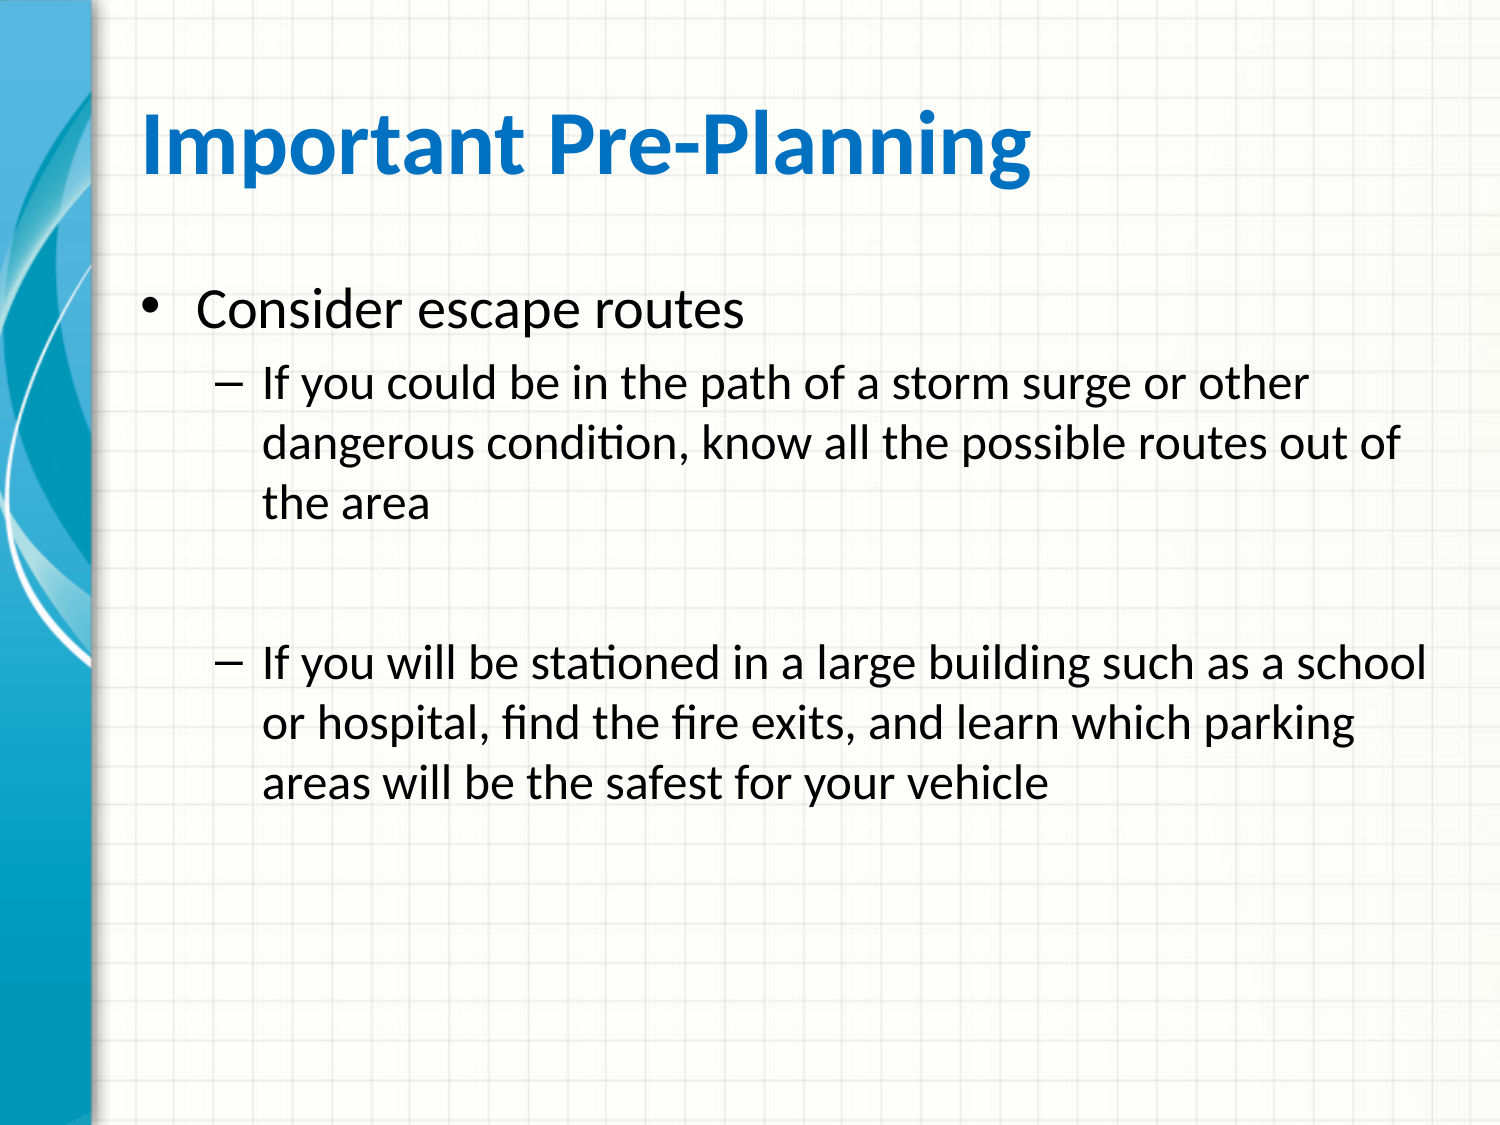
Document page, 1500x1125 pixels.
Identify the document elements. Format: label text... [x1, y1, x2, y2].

title Important Pre-Planning [125, 44, 1450, 232]
list Consider escape routes If you could be in the path of a storm surge or other dangerous condition, know all the possible routes out of the area If you will be stationed in a large building such as a school or hospital, find the fire exits, and learn which parking areas will be the safest for your vehicle [125, 262, 1450, 1005]
picture [0, 0, 1500, 1125]
